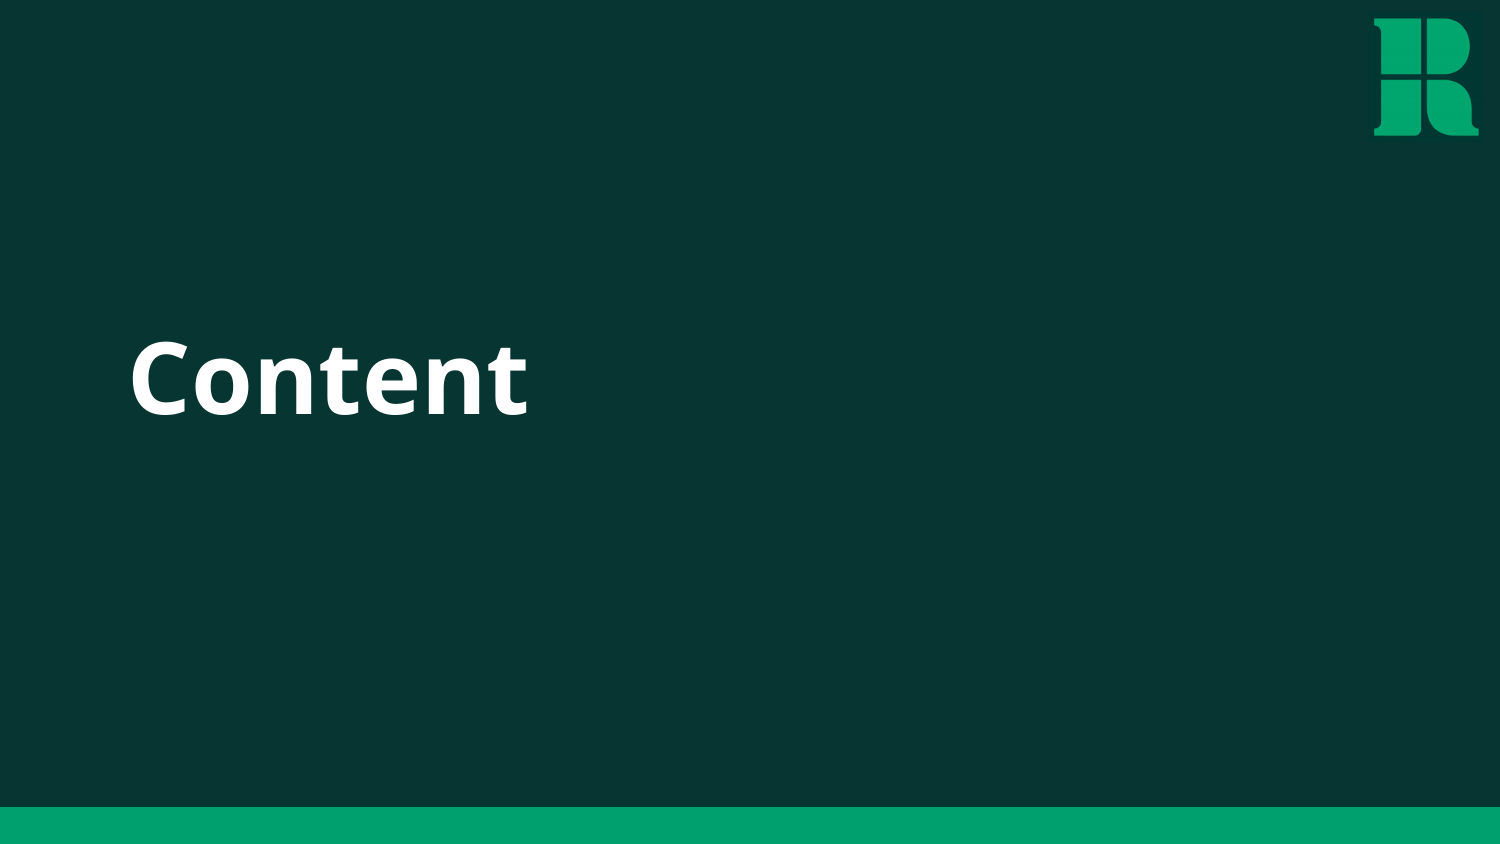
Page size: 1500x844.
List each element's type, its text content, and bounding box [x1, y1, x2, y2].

picture [1369, 12, 1484, 142]
title Content [112, 259, 1388, 450]
